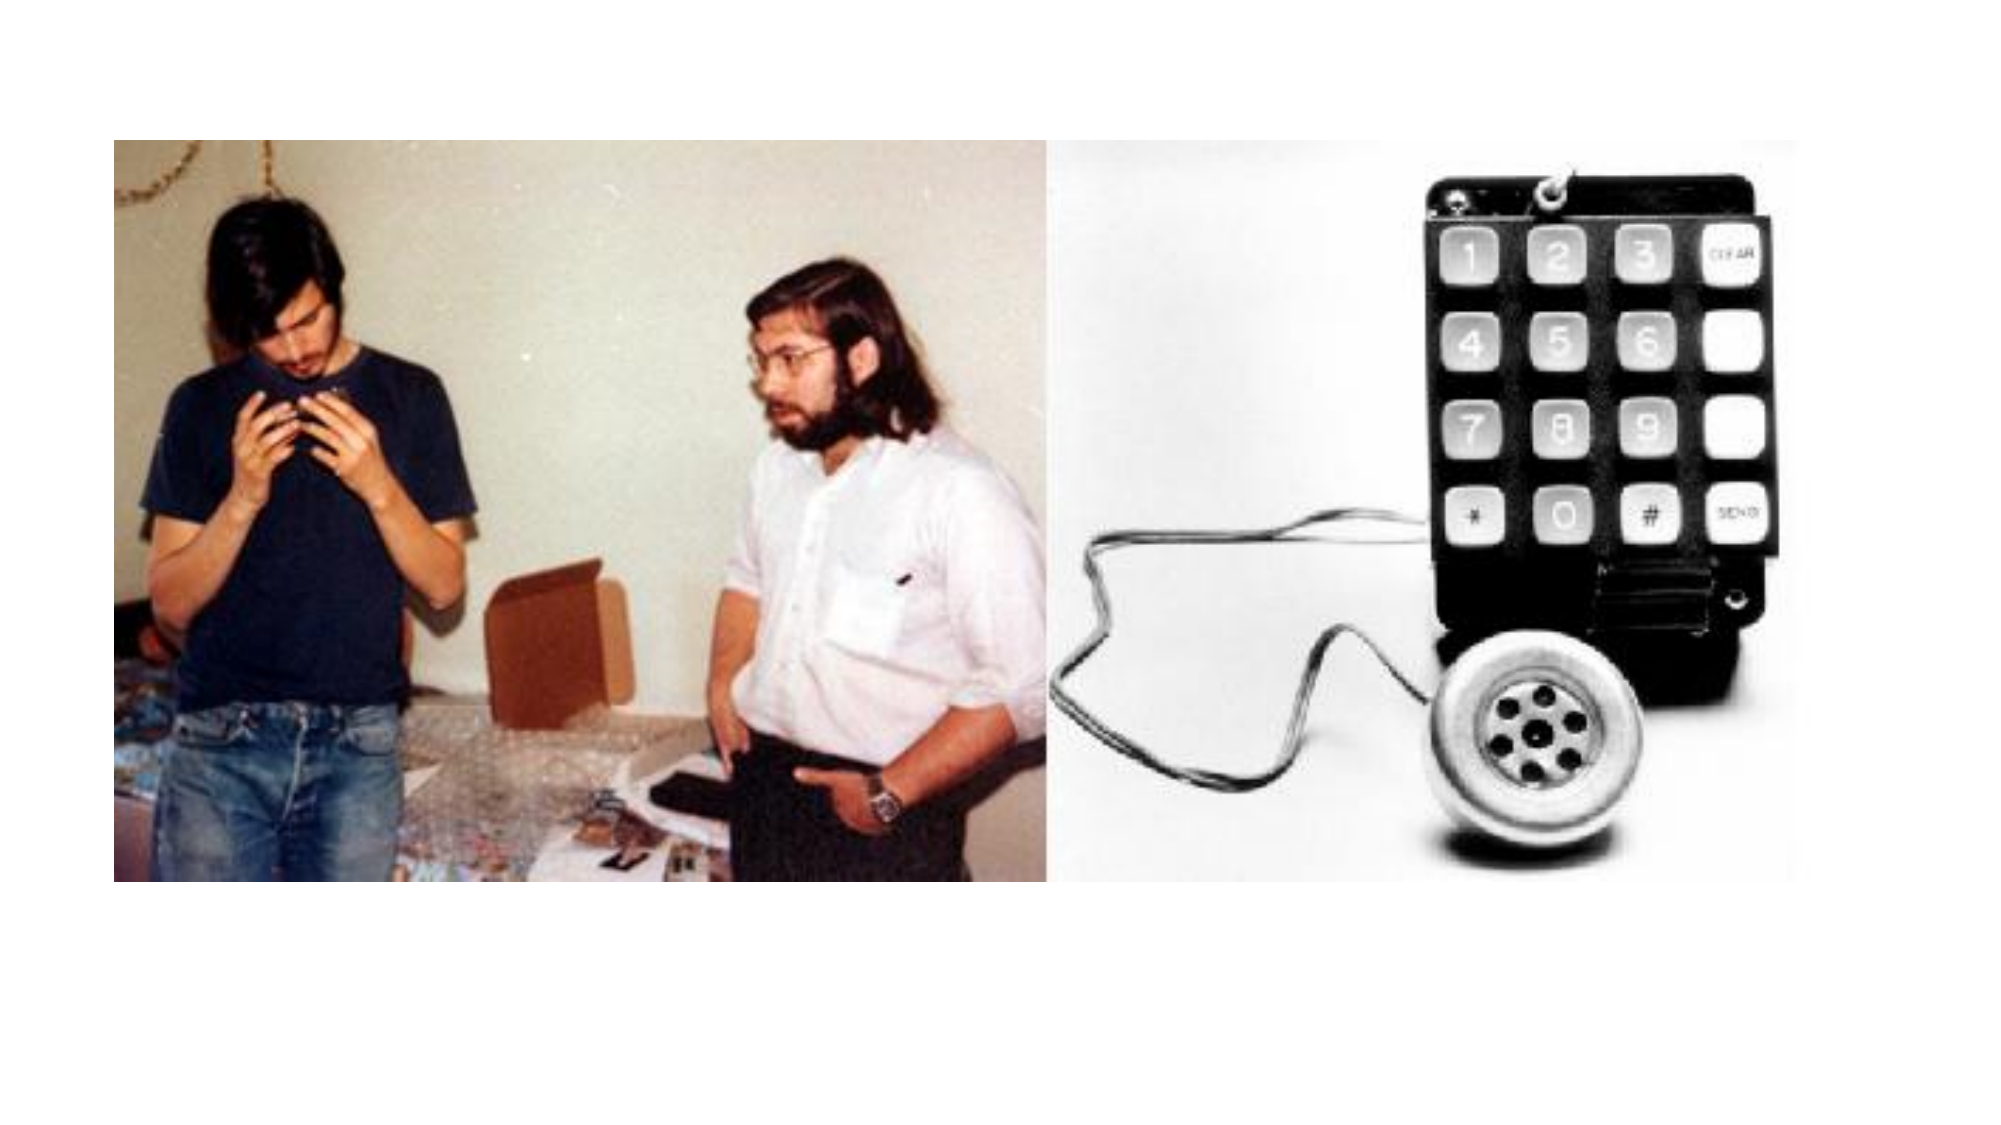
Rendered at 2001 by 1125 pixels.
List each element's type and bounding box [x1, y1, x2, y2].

picture [114, 140, 1811, 882]
